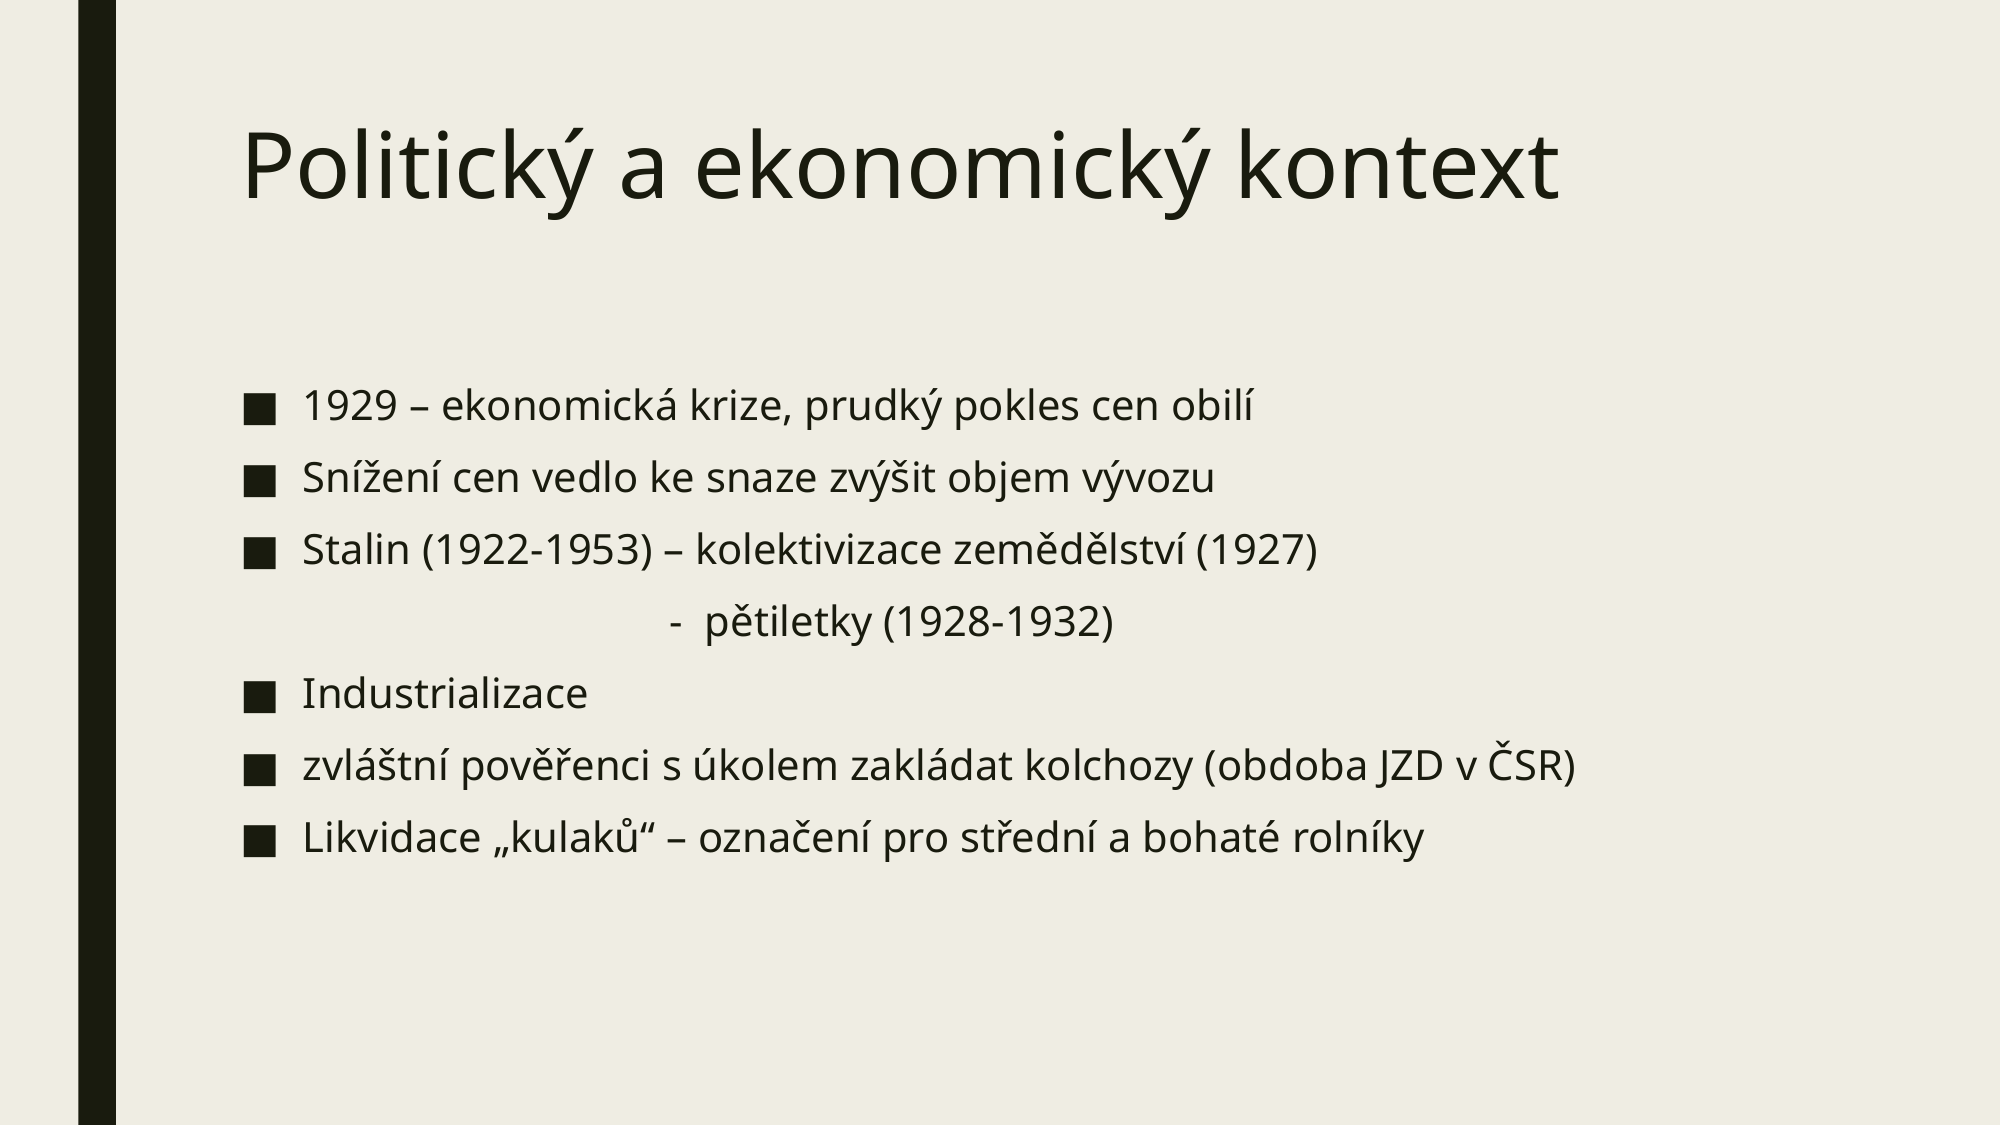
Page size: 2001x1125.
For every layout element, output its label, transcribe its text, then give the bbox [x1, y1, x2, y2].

title Politický a ekonomický kontext [225, 112, 1800, 357]
list 1929 – ekonomická krize, prudký pokles cen obilí Snížení cen vedlo ke snaze zvýšit objem vývozu Stalin (1922-1953) – kolektivizace zemědělství (1927) - pětiletky (1928-1932) Industrializace zvláštní pověřenci s úkolem zakládat kolchozy (obdoba JZD v ČSR) Likvidace „kulaků“ – označení pro střední a bohaté rolníky [225, 375, 1800, 963]
